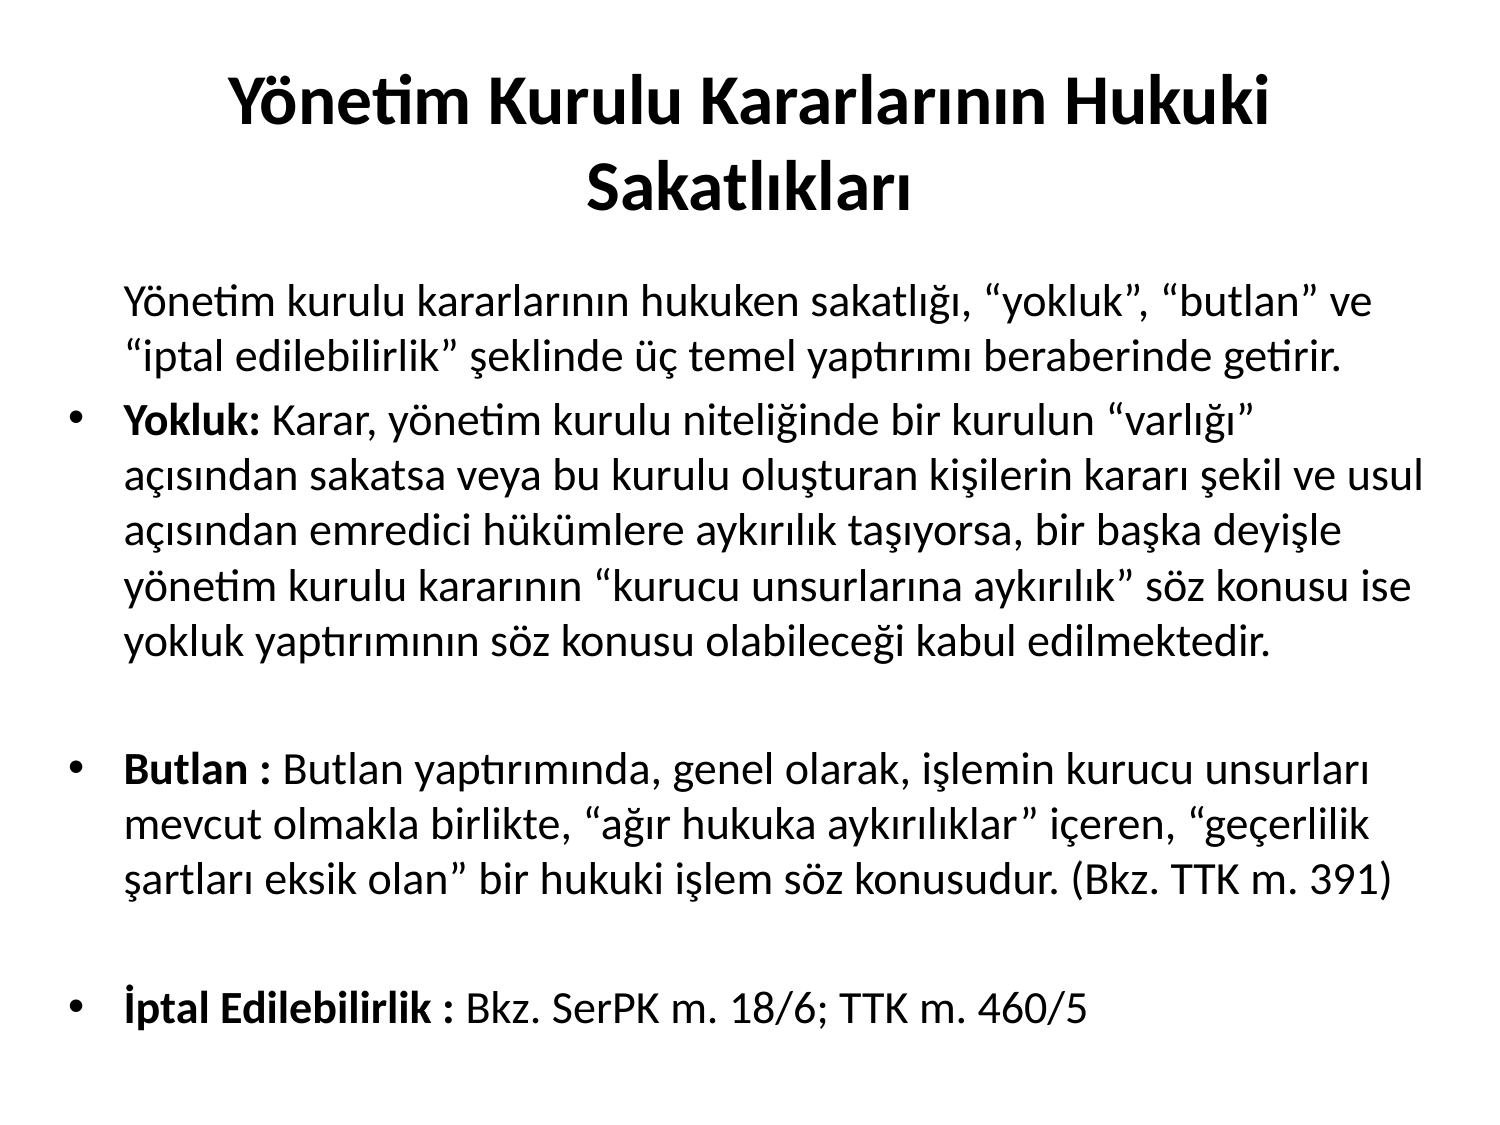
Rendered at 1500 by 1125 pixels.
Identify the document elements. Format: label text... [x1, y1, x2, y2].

list Yönetim kurulu kararlarının hukuken sakatlığı, “yokluk”, “butlan” ve “iptal edilebilirlik” şeklinde üç temel yaptırımı beraberinde getirir. Yokluk: Karar, yönetim kurulu niteliğinde bir kurulun “varlığı” açısından sakatsa veya bu kurulu oluşturan kişilerin kararı şekil ve usul açısından emredici hükümlere aykırılık taşıyorsa, bir başka deyişle yönetim kurulu kararının “kurucu unsurlarına aykırılık” söz konusu ise yokluk yaptırımının söz konusu olabileceği kabul edilmektedir. Butlan : Butlan yaptırımında, genel olarak, işlemin kurucu unsurları mevcut olmakla birlikte, “ağır hukuka aykırılıklar” içeren, “geçerlilik şartları eksik olan” bir hukuki işlem söz konusudur. (Bkz. TTK m. 391) İptal Edilebilirlik : Bkz. SerPK m. 18/6; TTK m. 460/5 [53, 262, 1447, 1071]
title Yönetim Kurulu Kararlarının Hukuki Sakatlıkları [75, 45, 1425, 233]
